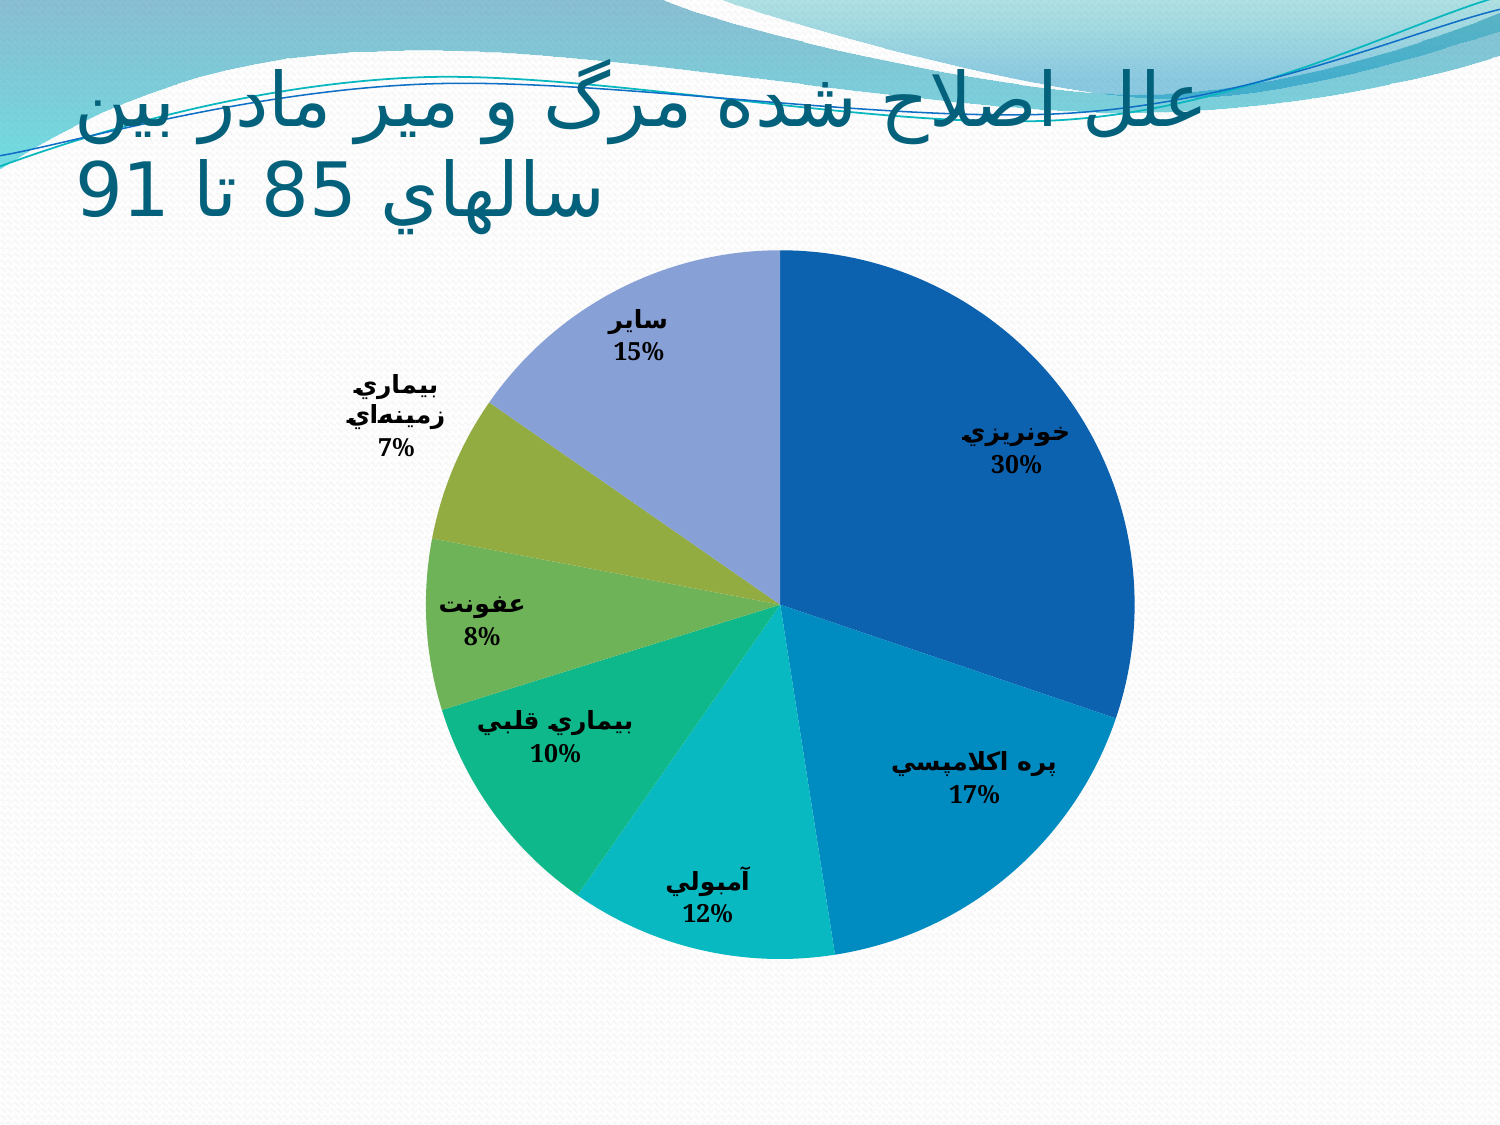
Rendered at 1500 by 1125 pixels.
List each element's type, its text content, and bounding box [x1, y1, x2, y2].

title علل اصلاح شده مرگ و مير مادر بين سالهاي 85 تا 91 [75, 115, 1438, 232]
chart [218, 231, 1264, 1047]
